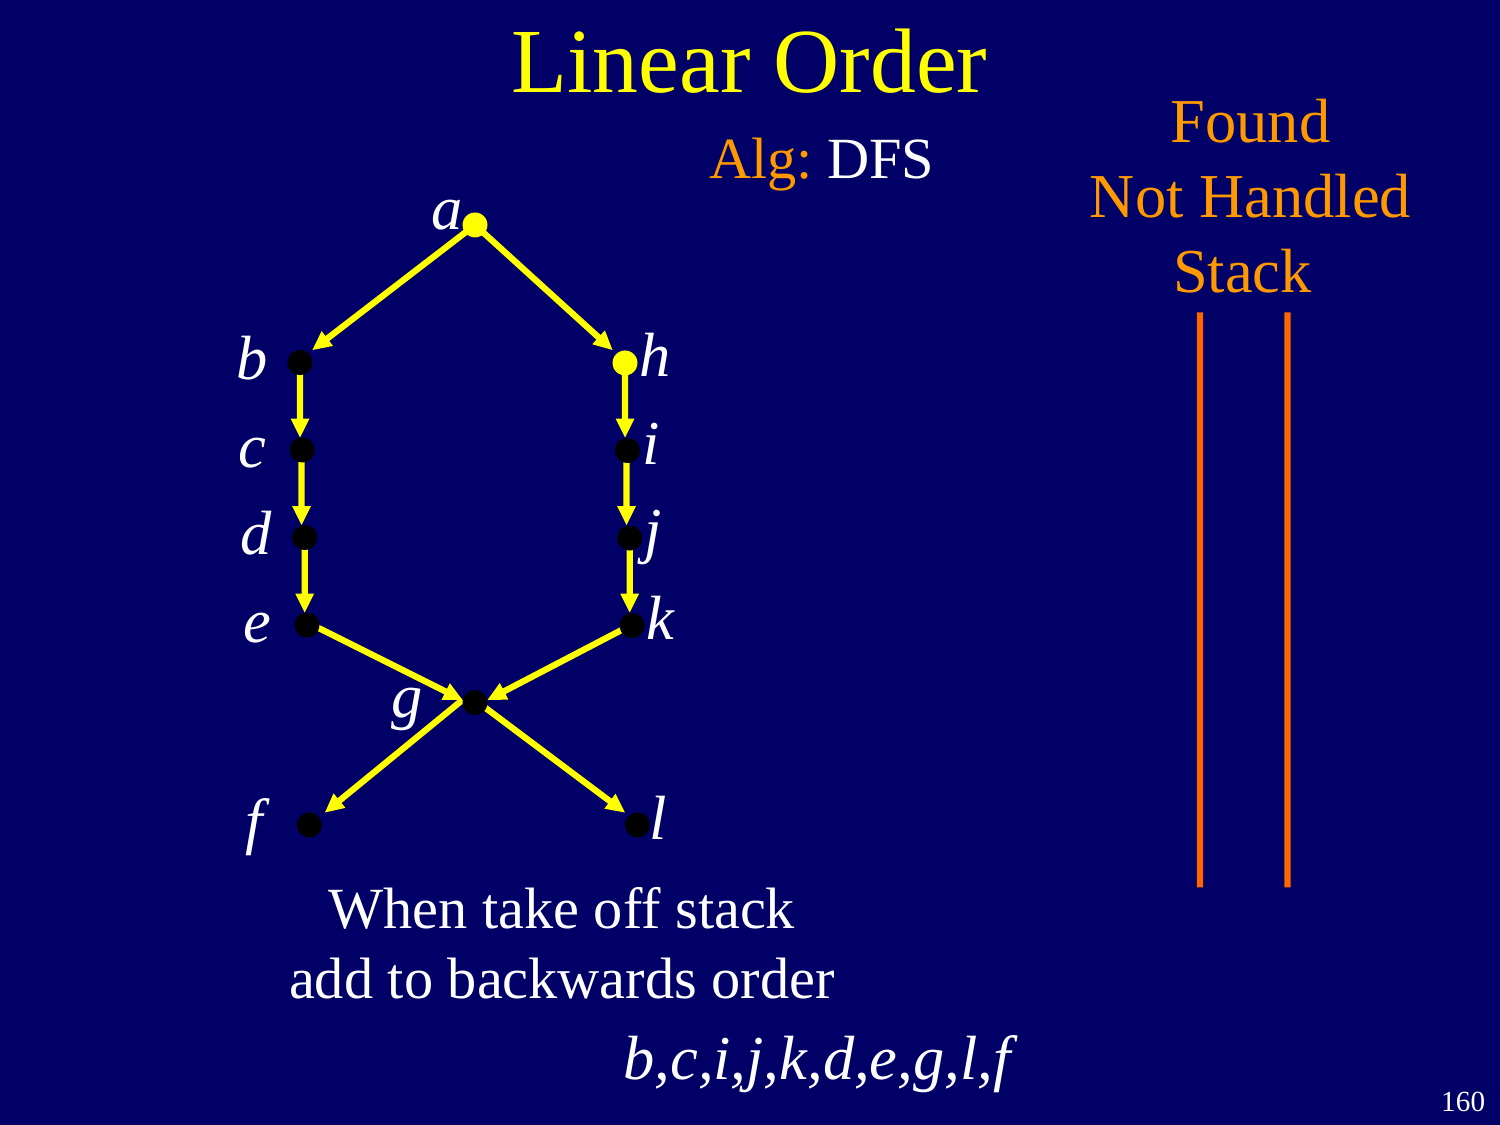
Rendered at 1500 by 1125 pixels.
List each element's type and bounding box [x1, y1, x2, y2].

text_box [230, 72, 1427, 1100]
text_box [296, 812, 322, 838]
title [112, 0, 1388, 150]
text_box [221, 309, 287, 663]
text_box [312, 159, 613, 350]
text_box [624, 769, 682, 859]
text_box [287, 306, 690, 813]
